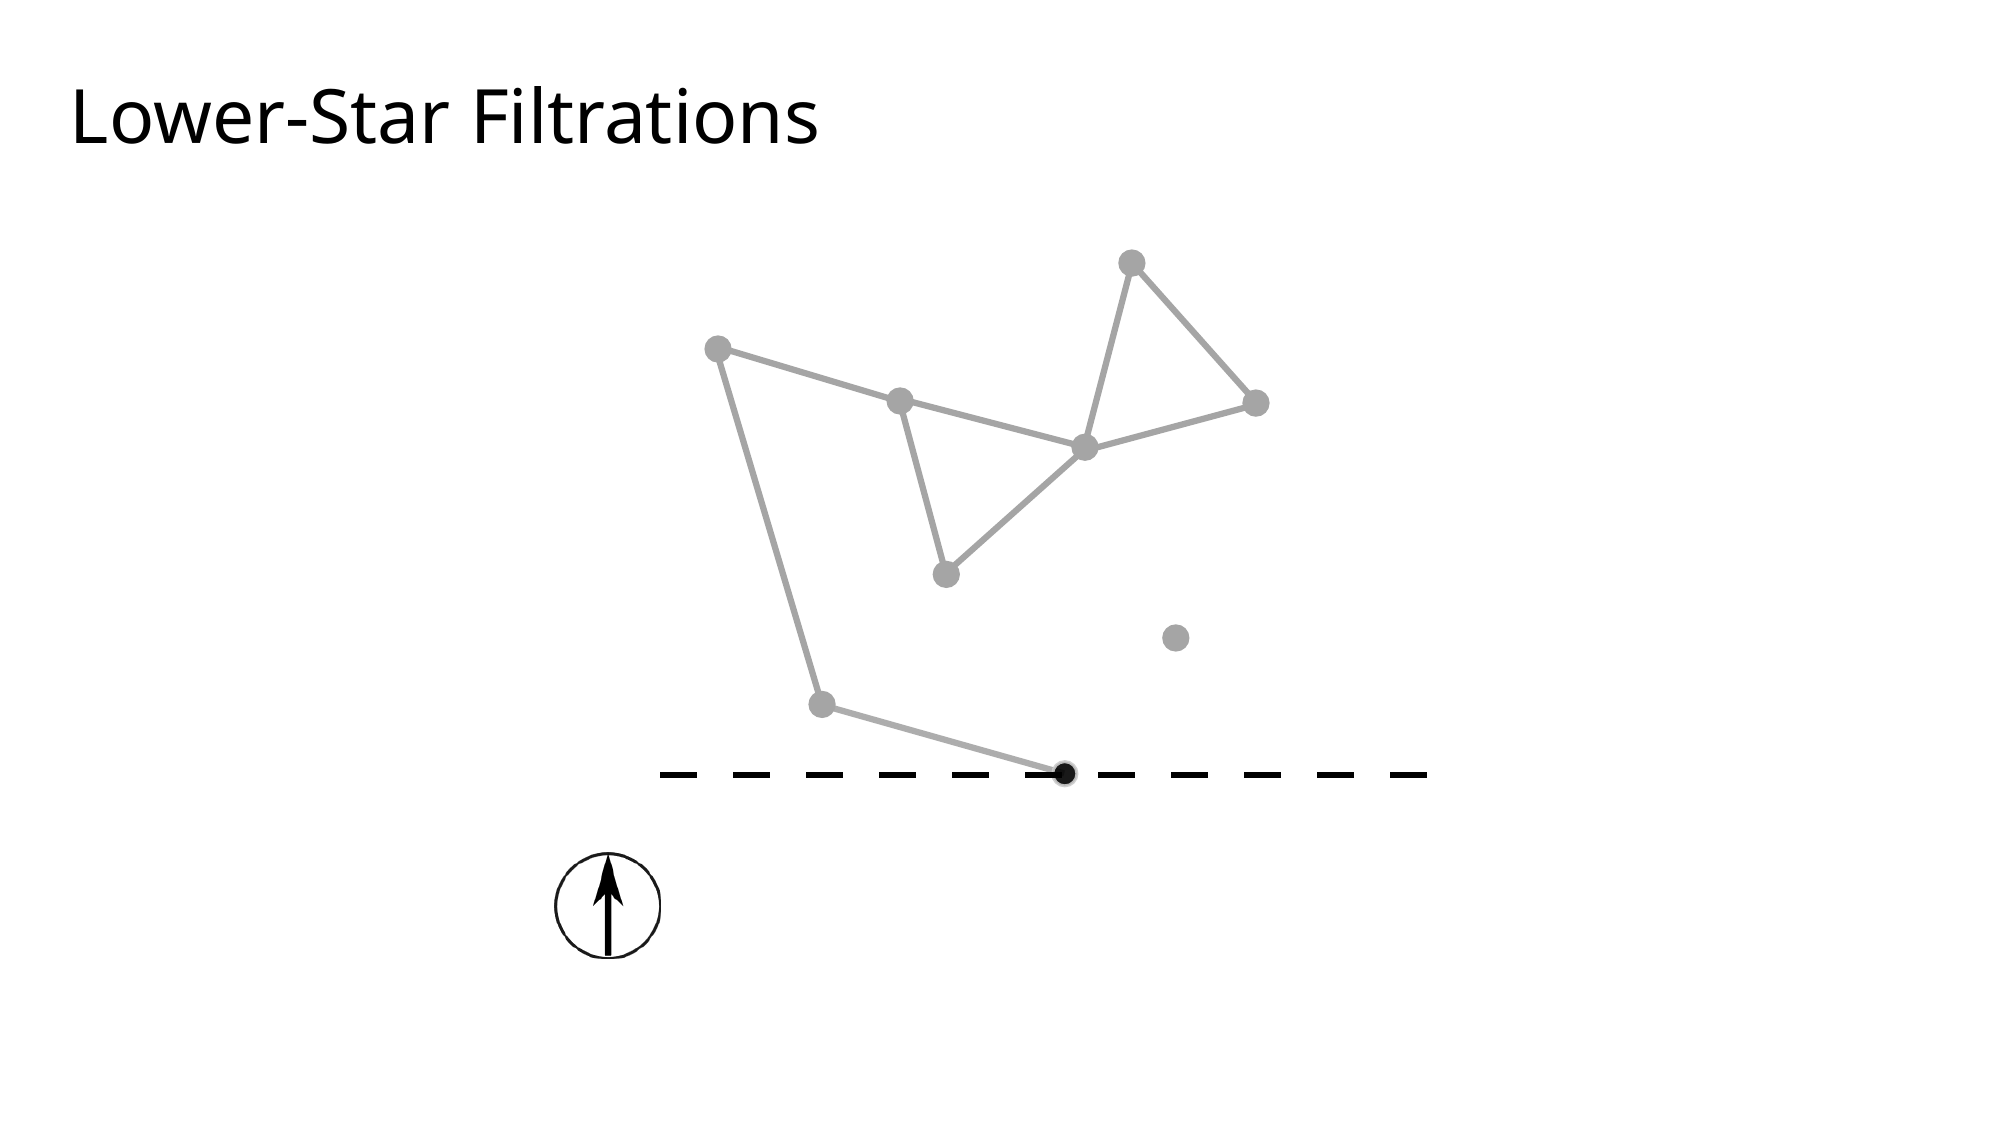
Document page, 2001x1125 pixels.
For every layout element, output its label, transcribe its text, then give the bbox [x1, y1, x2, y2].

text_box [1087, 272, 1248, 448]
text_box [809, 692, 835, 717]
text_box [1052, 775, 1077, 786]
text_box [902, 402, 1077, 565]
text_box [1243, 390, 1269, 416]
text_box [888, 388, 913, 414]
picture [554, 852, 661, 959]
text_box [1052, 761, 1077, 774]
text_box [1072, 435, 1098, 460]
text_box [934, 562, 959, 587]
text_box [1163, 625, 1188, 651]
title Lower-Star Filtrations [54, 60, 1945, 179]
text_box [1119, 250, 1145, 276]
text_box [705, 336, 731, 362]
